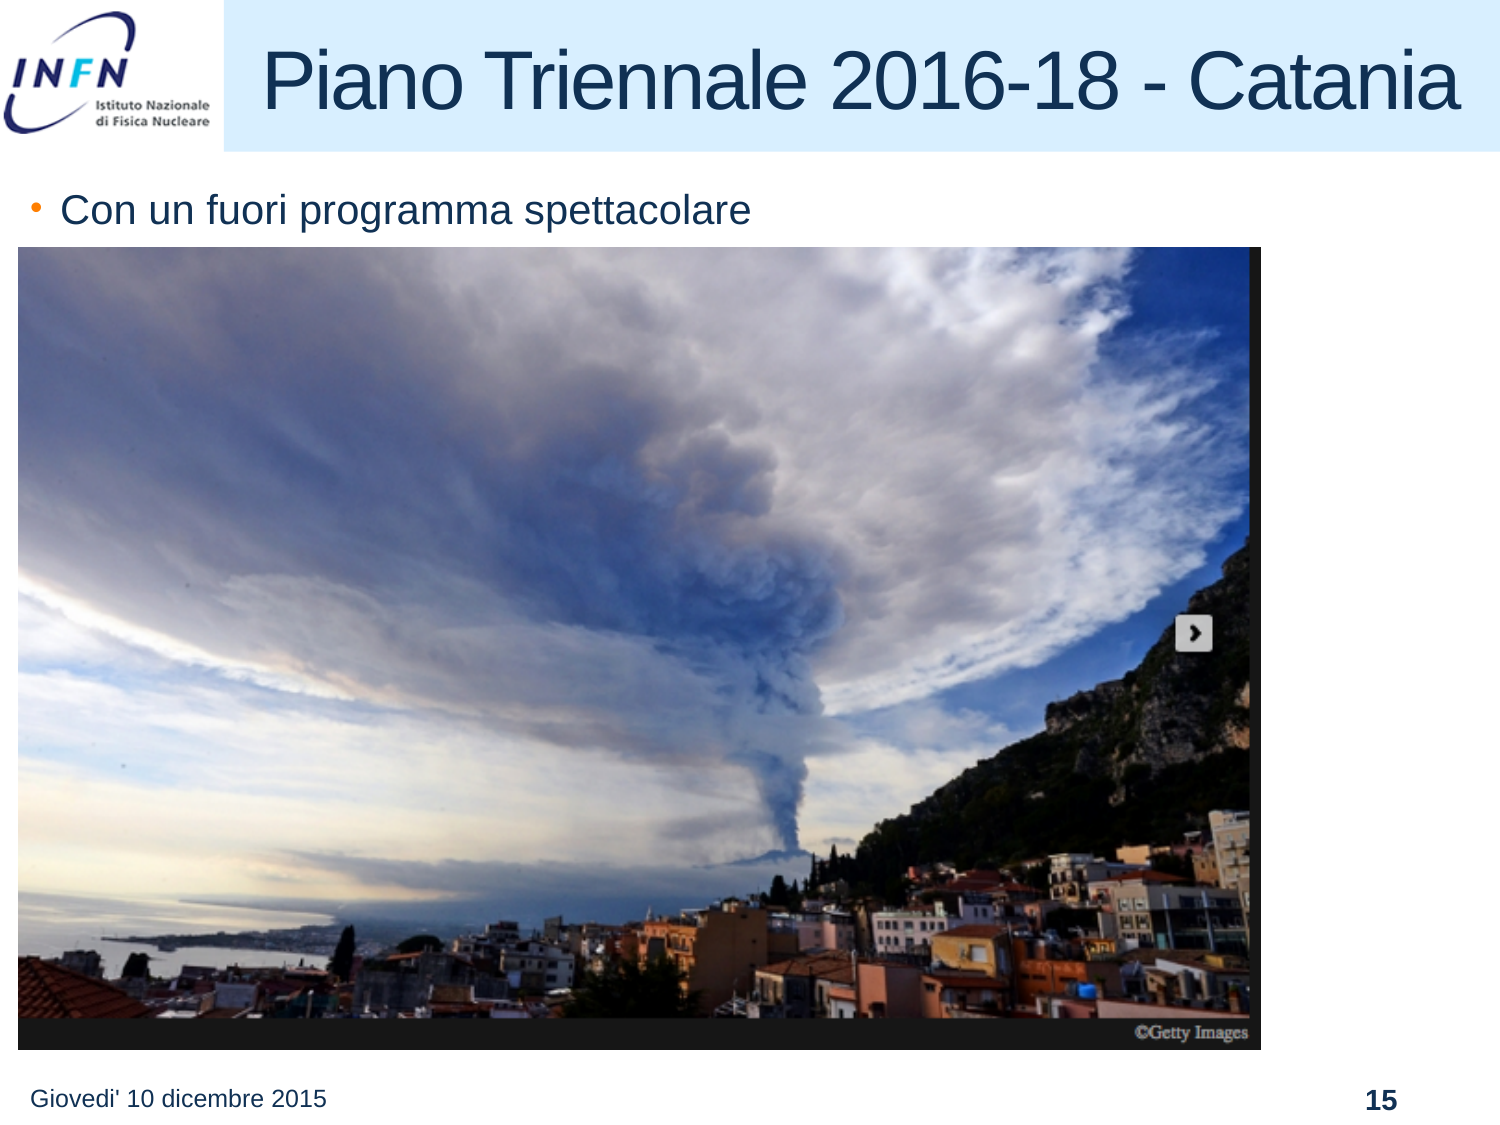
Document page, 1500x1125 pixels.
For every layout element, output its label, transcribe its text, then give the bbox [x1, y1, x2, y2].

list Con un fuori programma spettacolare [15, 174, 1465, 1050]
slide_number 15 [1350, 1072, 1500, 1125]
picture [0, 0, 215, 149]
title Piano Triennale 2016-18 - Catania [223, 0, 1500, 152]
slide_number Giovedi' 10 dicembre 2015 [15, 1071, 396, 1125]
picture [17, 247, 1261, 1050]
